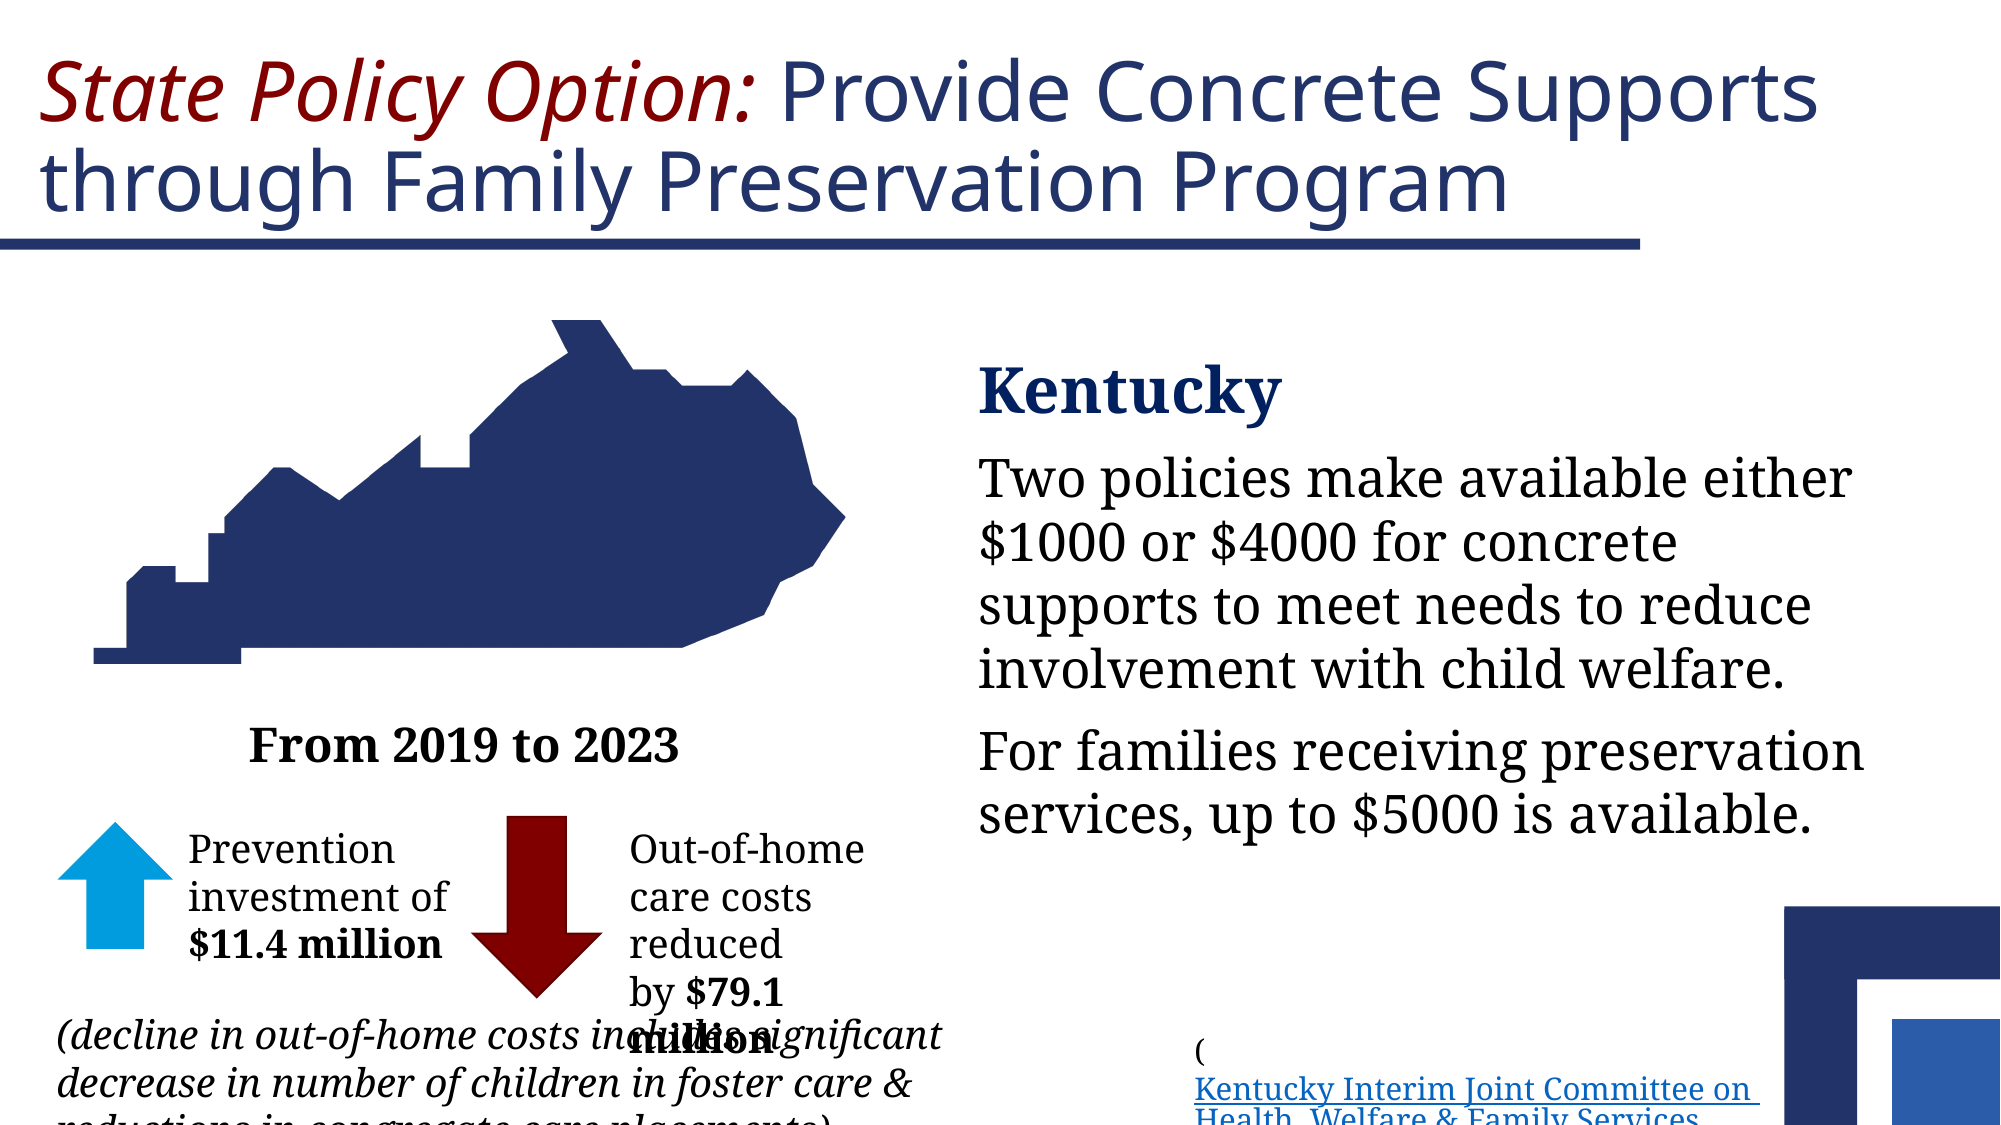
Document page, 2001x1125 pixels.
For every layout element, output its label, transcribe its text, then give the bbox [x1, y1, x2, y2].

text_box [55, 820, 173, 950]
text_box Prevention investment of $11.4 million [173, 816, 483, 975]
title State Policy Option: Provide Concrete Supports through Family Preservation Program [24, 28, 1975, 238]
text_box [483, 815, 603, 999]
text_box Out-of-home care costs reduced by $79.1 million [614, 816, 950, 1002]
text_box (Kentucky Interim Joint Committee on Health, Welfare & Family Services, July 21, 2021) [1179, 1023, 1782, 1125]
text_box (decline in out-of-home costs includes significant decrease in number of children in foster care & reductions in congregate care placements) [41, 1002, 1069, 1125]
list Kentucky Two policies make available either $1000 or $4000 for concrete supports to meet needs to reduce involvement with child welfare. For families receiving preservation services, up to $5000 is available. [963, 350, 1887, 945]
text_box From 2019 to 2023 [0, 707, 983, 780]
picture [93, 320, 846, 664]
